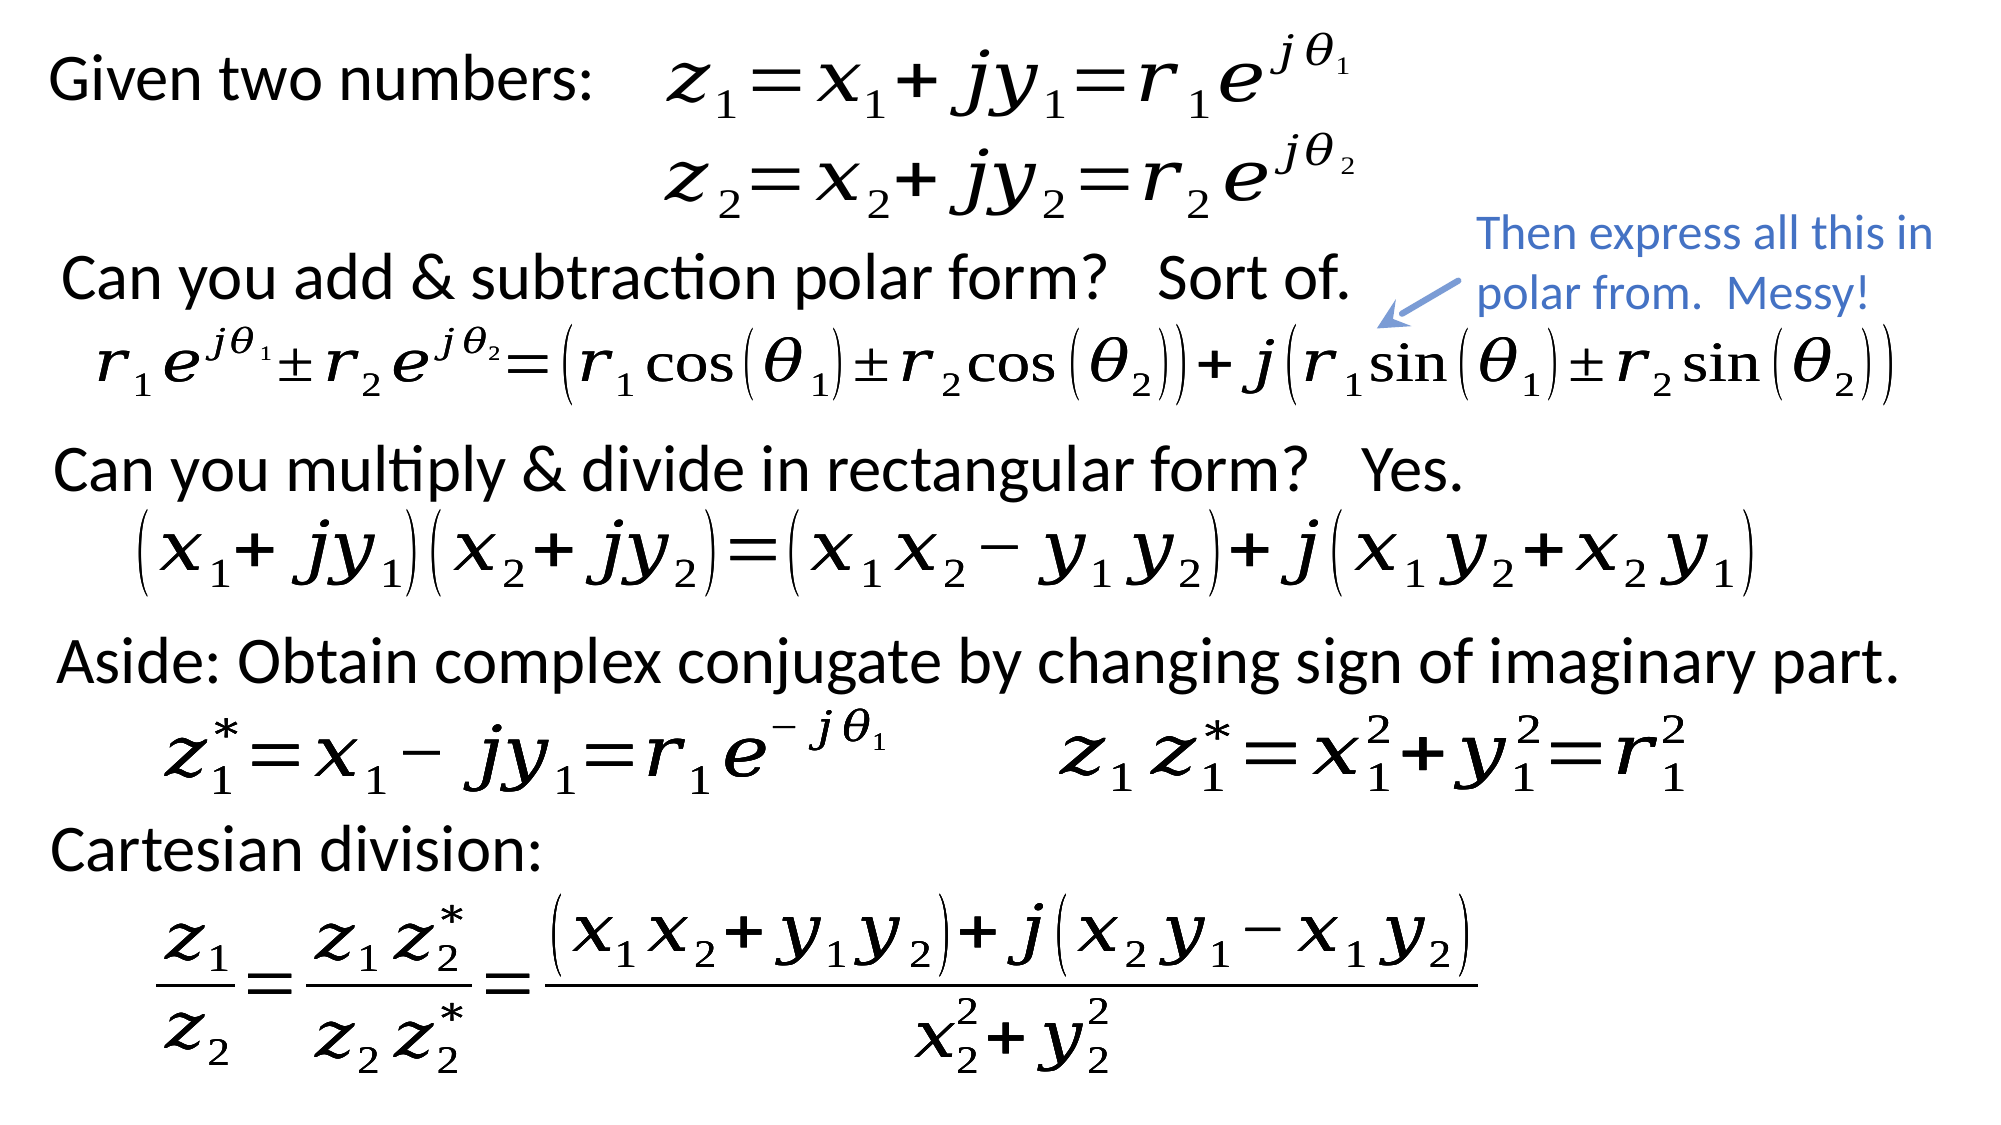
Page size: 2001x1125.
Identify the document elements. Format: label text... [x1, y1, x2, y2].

text_box Cartesian division: [35, 797, 560, 893]
text_box Given two numbers: [34, 26, 611, 121]
text_box Can you multiply & divide in rectangular form? [38, 417, 1328, 513]
text_box Then express all this in polar from. Messy! [1461, 191, 1950, 327]
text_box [1376, 280, 1459, 329]
text_box Sort of. [1142, 225, 1367, 321]
text_box Aside: Obtain complex conjugate by changing sign of imaginary part. [41, 609, 1918, 705]
text_box Yes. [1347, 416, 1481, 512]
text_box Can you add & subtraction polar form? [46, 225, 1126, 321]
